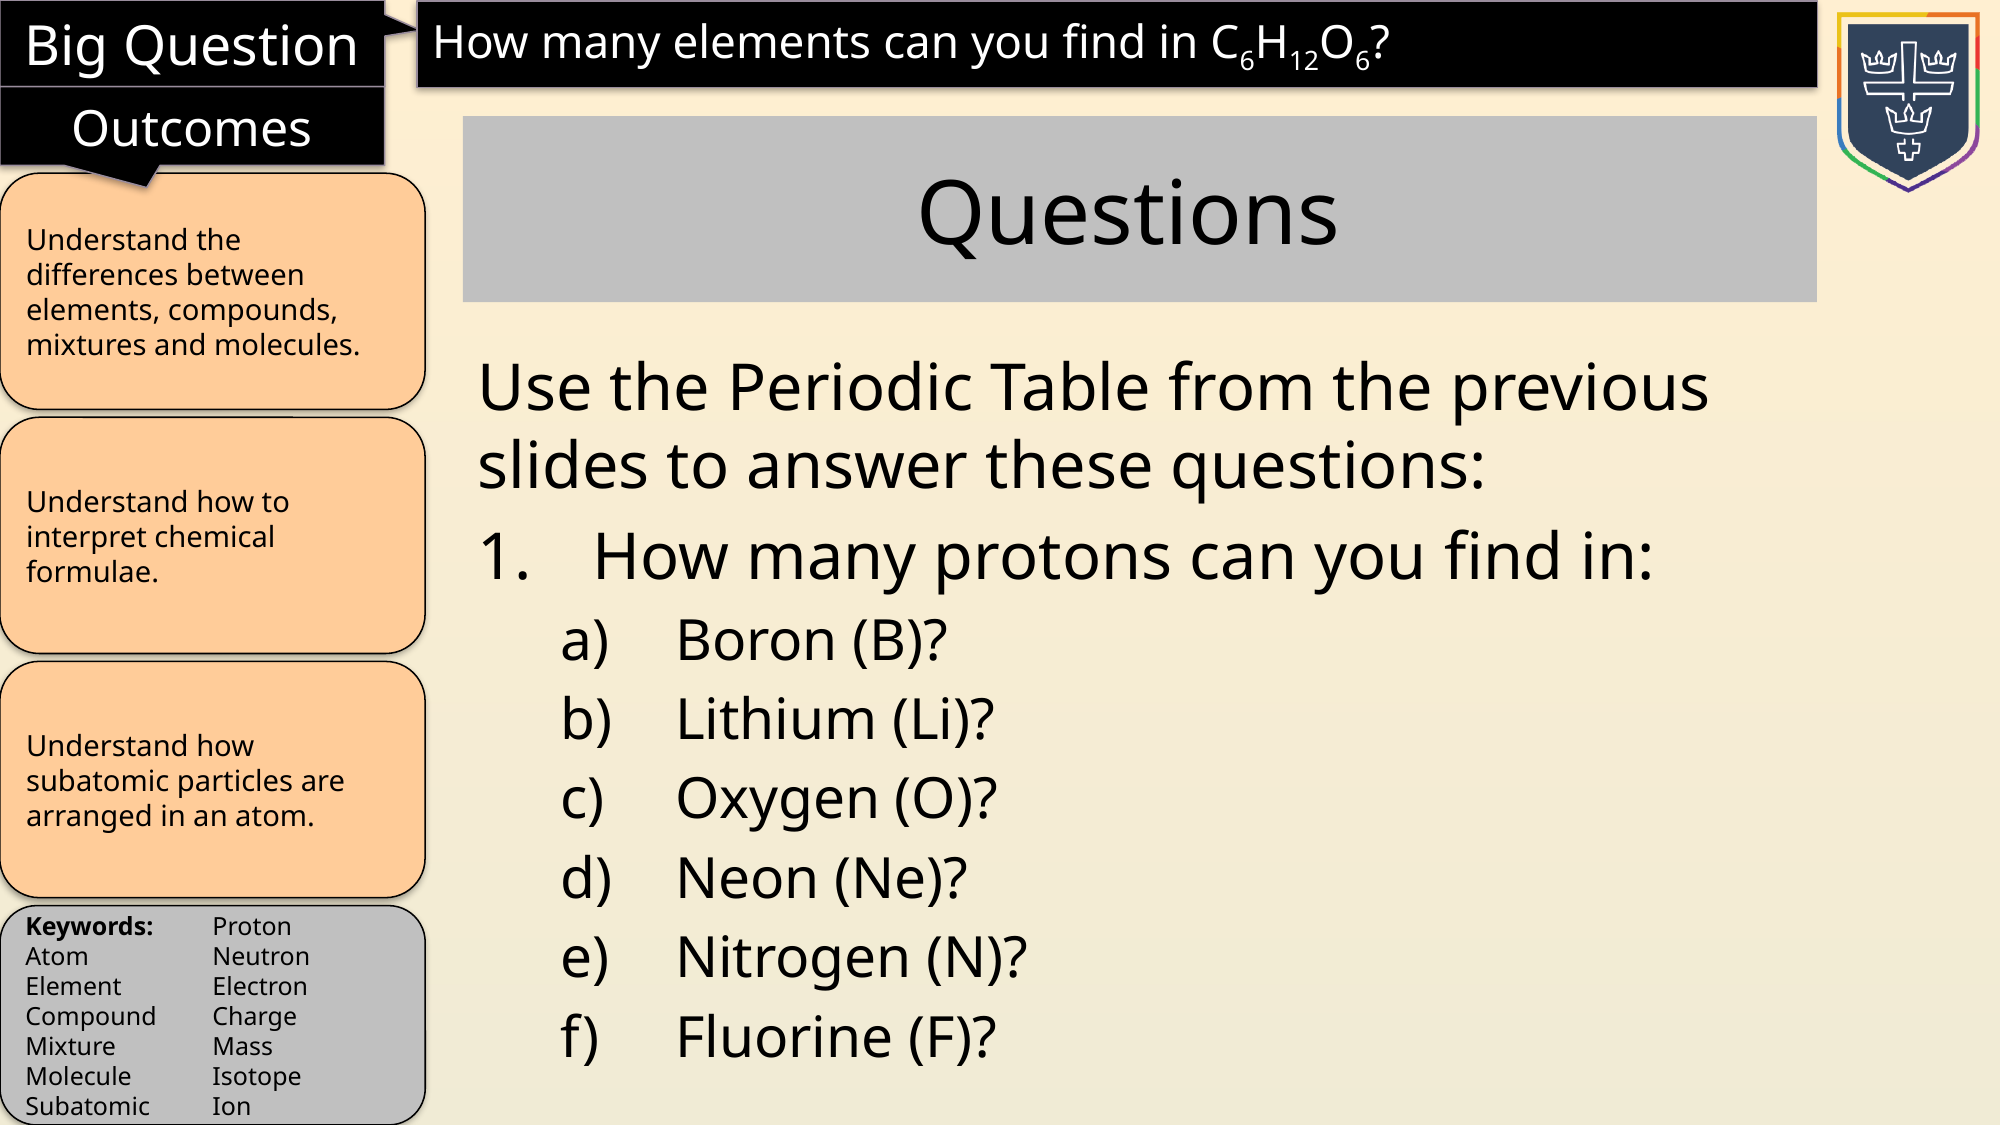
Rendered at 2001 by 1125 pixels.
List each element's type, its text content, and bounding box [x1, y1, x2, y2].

list Questions [462, 116, 1817, 303]
list Use the Periodic Table from the previous slides to answer these questions: How many protons can you find in: Boron (B)? Lithium (Li)? Oxygen (O)? Neon (Ne)? Nitrogen (N)? Fluorine (F)? [462, 337, 1817, 1078]
picture [1817, 11, 2000, 194]
